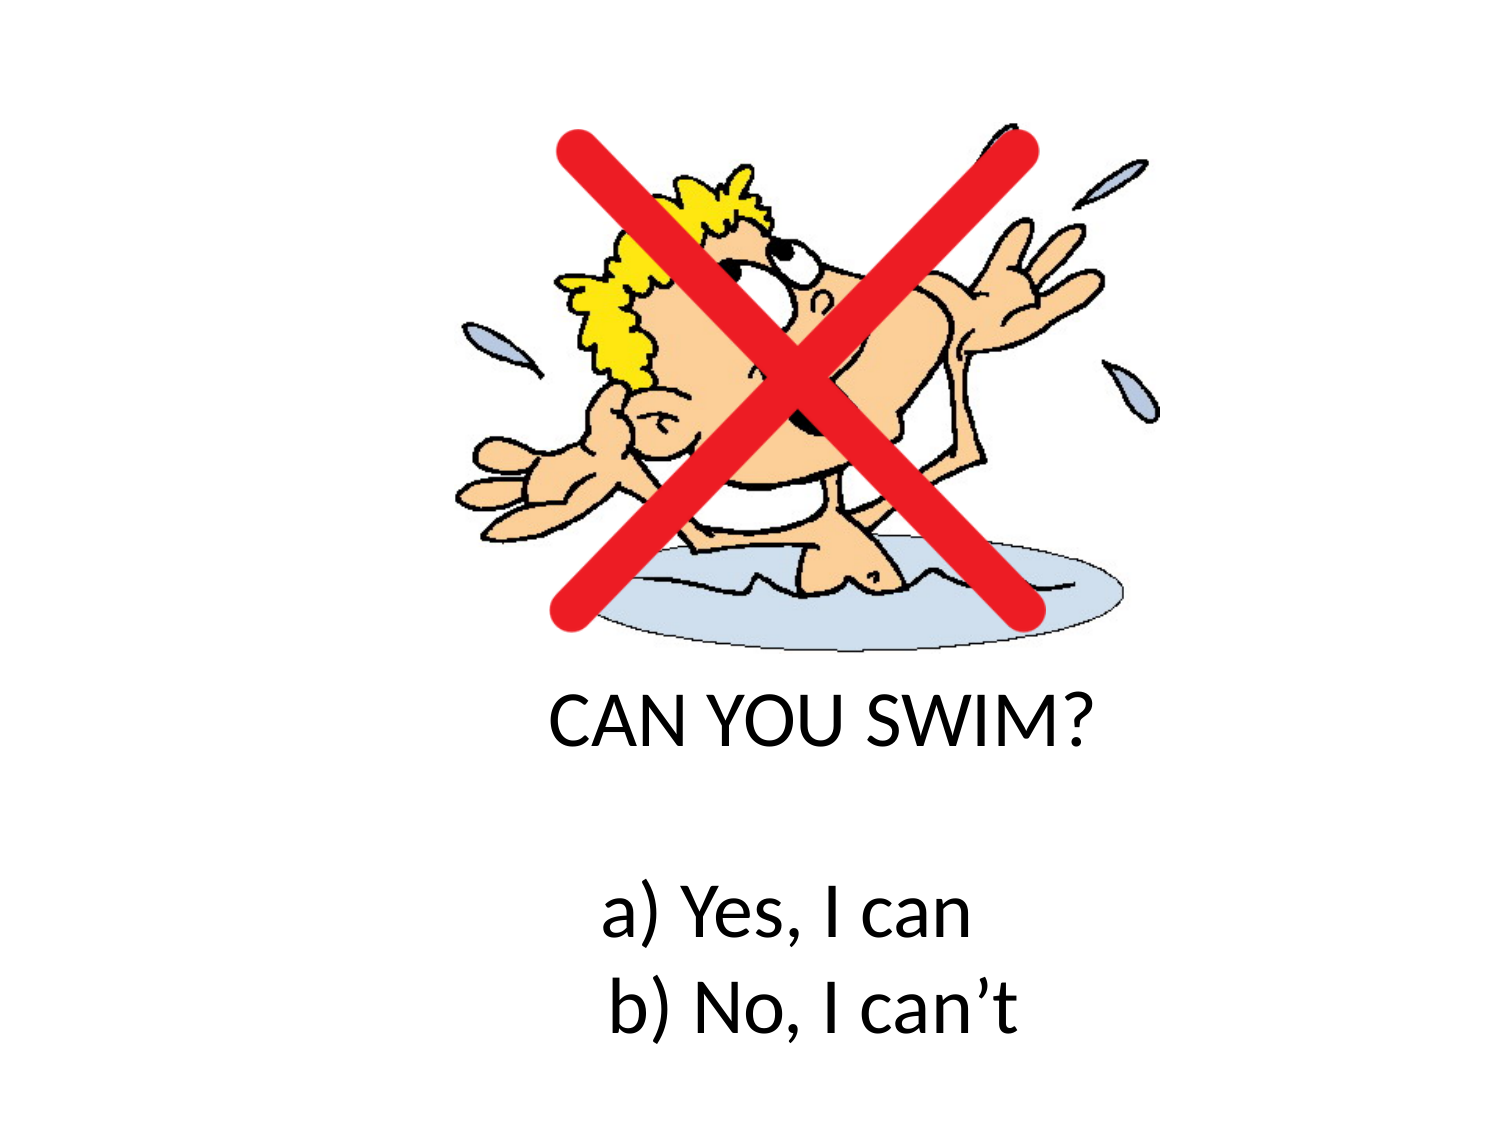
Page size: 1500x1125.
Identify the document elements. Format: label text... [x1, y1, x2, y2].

title CAN YOU SWIM? a) Yes, I can b) No, I can’t [112, 656, 1463, 1059]
picture [454, 121, 1160, 654]
